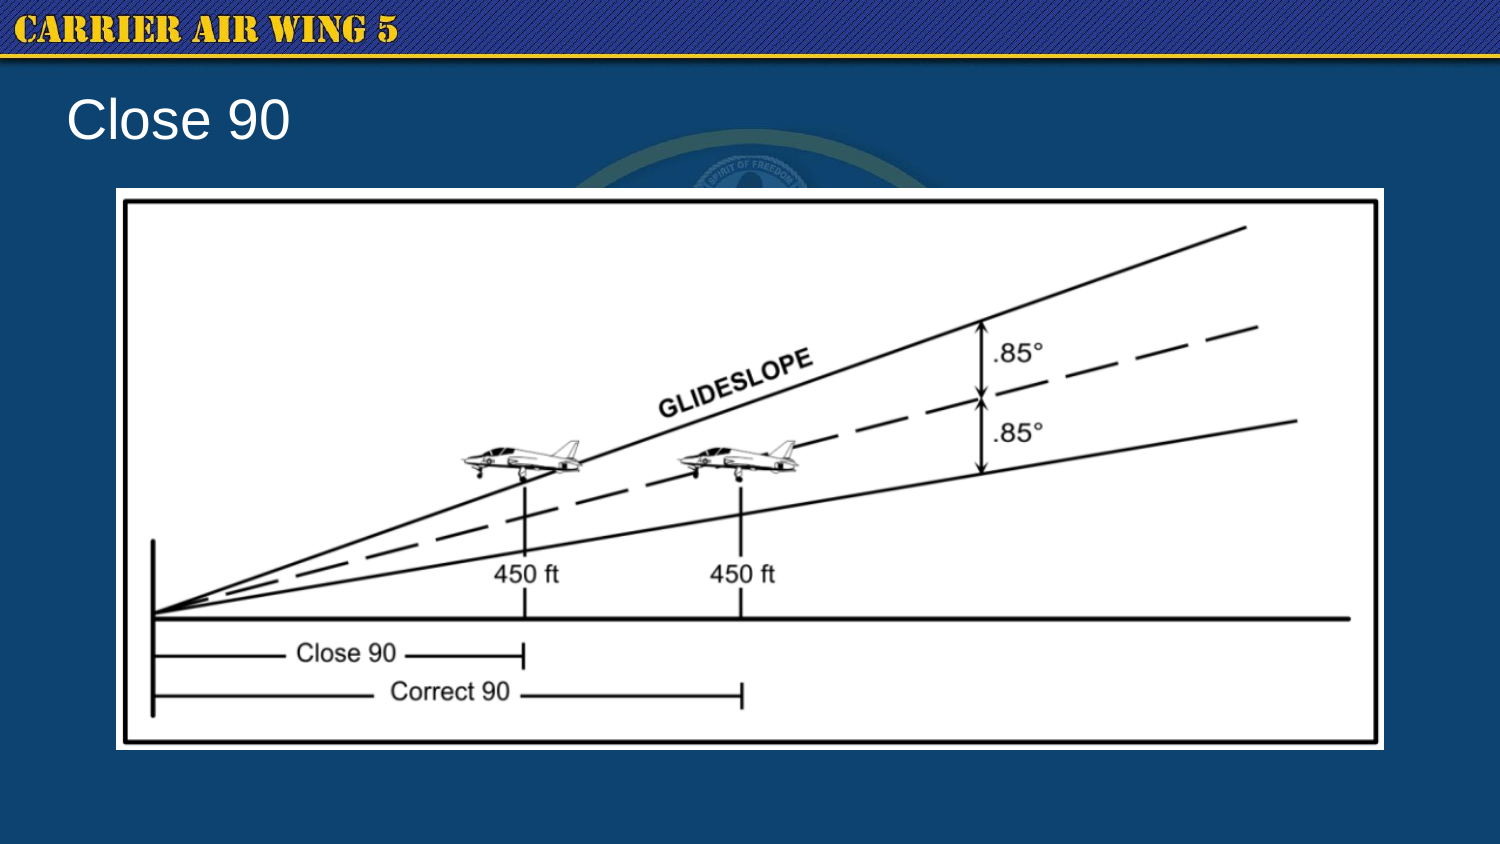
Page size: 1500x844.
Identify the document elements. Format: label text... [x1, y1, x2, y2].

picture [0, 0, 1500, 844]
title Close 90 [51, 72, 1449, 167]
